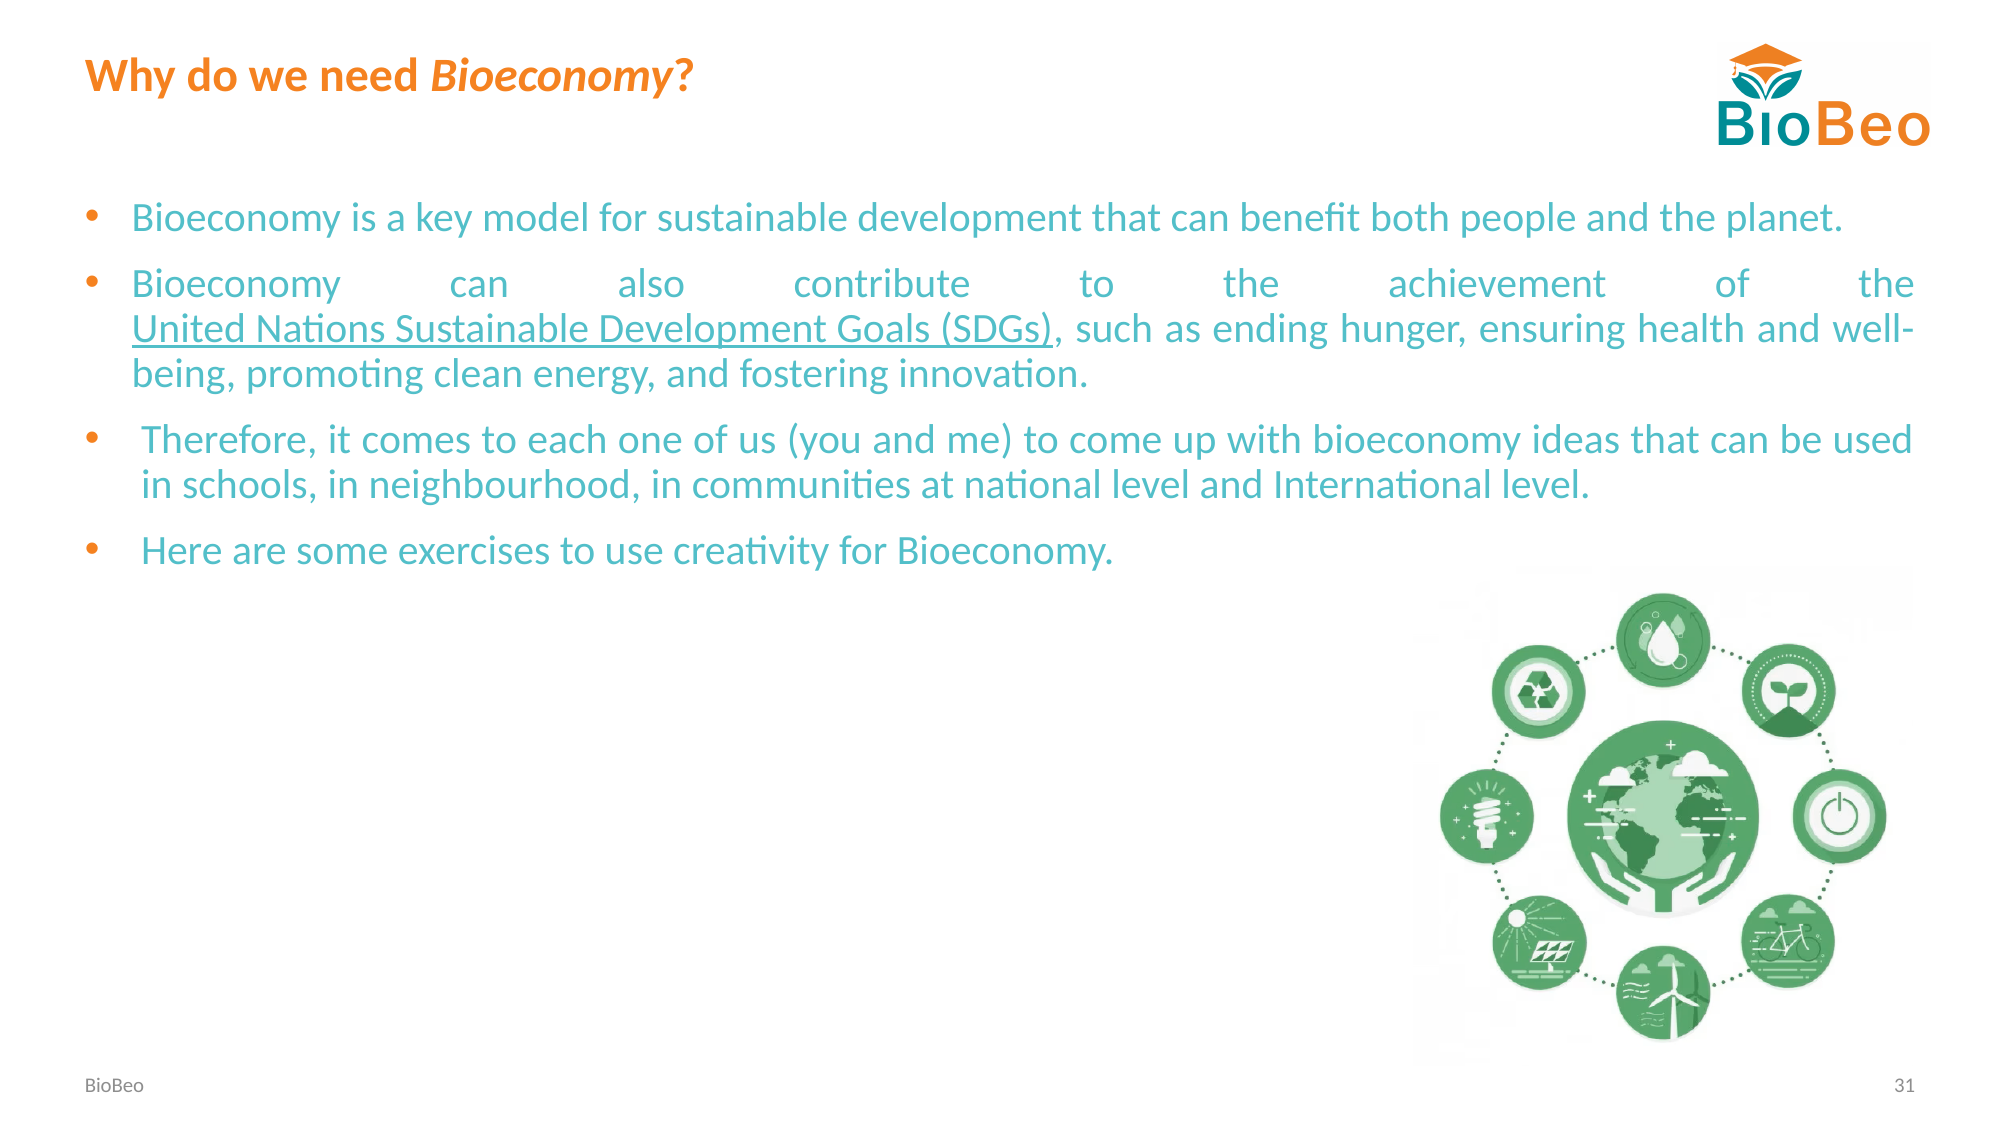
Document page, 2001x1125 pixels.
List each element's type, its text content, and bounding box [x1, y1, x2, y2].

picture [1717, 42, 1931, 147]
title Why do we need Bioeconomy? [69, 45, 1597, 108]
footer BioBeo [69, 1065, 1805, 1103]
list Bioeconomy is a key model for sustainable development that can benefit both people and the planet. Bioeconomy can also contribute to the achievement of the United Nations Sustainable Development Goals (SDGs), such as ending hunger, ensuring health and well-being, promoting clean energy, and fostering innovation. Therefore, it comes to each one of us (you and me) to come up with bioeconomy ideas that can be used in schools, in neighbourhood, in communities at national level and International level. Here are some exercises to use creativity for Bioeconomy. [69, 187, 1931, 1046]
slide_number 31 [1818, 1065, 1931, 1103]
picture [1412, 565, 1913, 1066]
